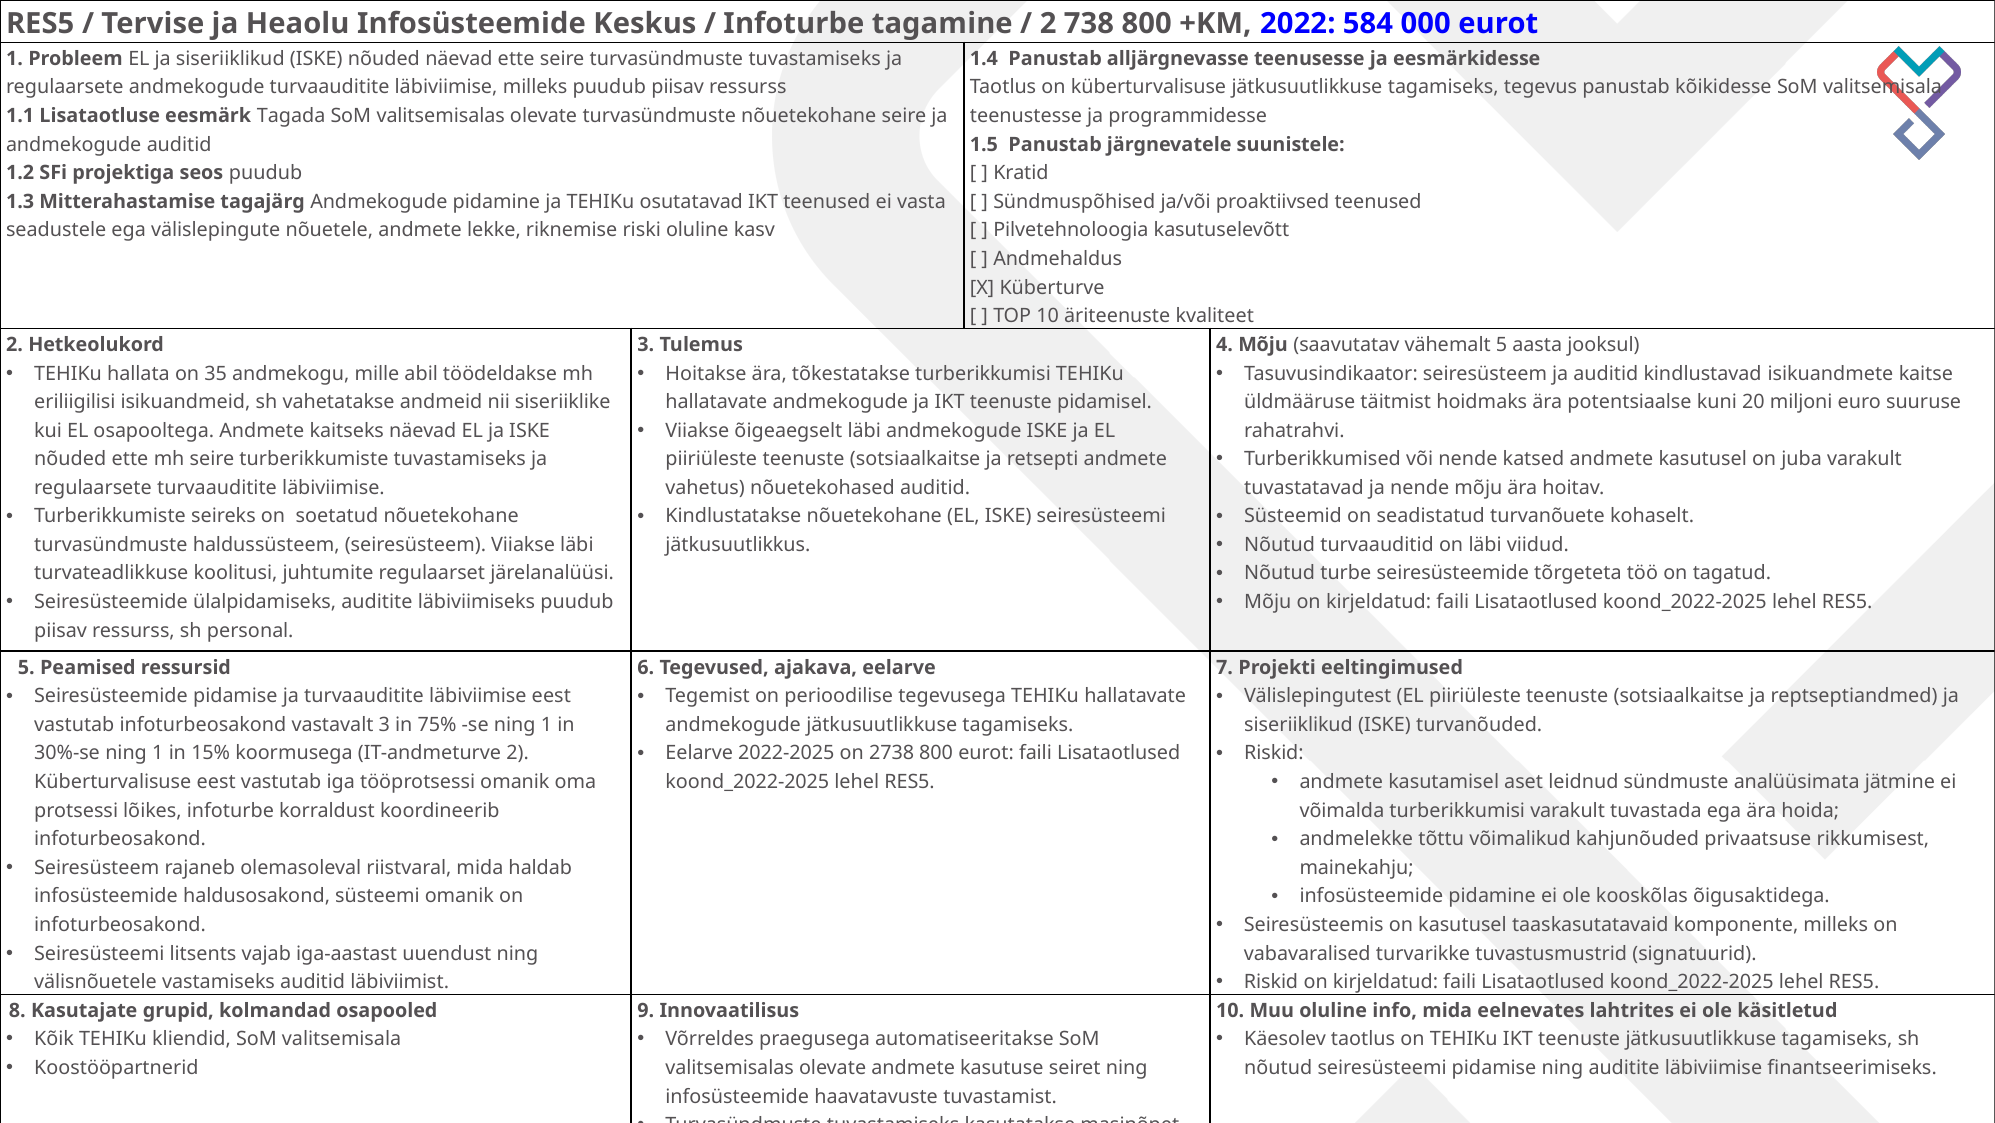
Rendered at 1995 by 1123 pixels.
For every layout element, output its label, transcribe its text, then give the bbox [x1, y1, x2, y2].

table_header RES5 / Tervise ja Heaolu Infosüsteemide Keskus / Infoturbe tagamine / 2 738 800 +KM, 2022: 584 000 eurot [1, 1, 1994, 42]
table_cell 8. Kasutajate grupid, kolmandad osapooled Kõik TEHIKu kliendid, SoM valitsemisala Koostööpartnerid [1, 995, 630, 1123]
table_cell 2. Hetkeolukord TEHIKu hallata on 35 andmekogu, mille abil töödeldakse mh eriliigilisi isikuandmeid, sh vahetatakse andmeid nii siseriiklike kui EL osapooltega. Andmete kaitseks näevad EL ja ISKE nõuded ette mh seire turberikkumiste tuvastamiseks ja regulaarsete turvaauditite läbiviimise. Turberikkumiste seireks on soetatud nõuetekohane turvasündmuste haldussüsteem, (seiresüsteem). Viiakse läbi turvateadlikkuse koolitusi, juhtumite regulaarset järelanalüüsi. Seiresüsteemide ülalpidamiseks, auditite läbiviimiseks puudub piisav ressurss, sh personal. [1, 329, 630, 650]
table_cell 6. Tegevused, ajakava, eelarve Tegemist on perioodilise tegevusega TEHIKu hallatavate andmekogude jätkusuutlikkuse tagamiseks. Eelarve 2022-2025 on 2738 800 eurot: faili Lisataotlused koond_2022-2025 lehel RES5. [632, 652, 1209, 994]
table_cell 3. Tulemus Hoitakse ära, tõkestatakse turberikkumisi TEHIKu hallatavate andmekogude ja IKT teenuste pidamisel. Viiakse õigeaegselt läbi andmekogude ISKE ja EL piiriüleste teenuste (sotsiaalkaitse ja retsepti andmete vahetus) nõuetekohased auditid. Kindlustatakse nõuetekohane (EL, ISKE) seiresüsteemi jätkusuutlikkus. [632, 329, 1209, 650]
table_cell 1.4 Panustab alljärgnevasse teenusesse ja eesmärkidesse Taotlus on küberturvalisuse jätkusuutlikkuse tagamiseks, tegevus panustab kõikidesse SoM valitsemisala teenustesse ja programmidesse 1.5 Panustab järgnevatele suunistele: [ ] Kratid [ ] Sündmuspõhised ja/või proaktiivsed teenused [ ] Pilvetehnoloogia kasutuselevõtt [ ] Andmehaldus [X] Küberturve [ ] TOP 10 äriteenuste kvaliteet [965, 43, 1994, 328]
table_cell 4. Mõju (saavutatav vähemalt 5 aasta jooksul) Tasuvusindikaator: seiresüsteem ja auditid kindlustavad isikuandmete kaitse üldmääruse täitmist hoidmaks ära potentsiaalse kuni 20 miljoni euro suuruse rahatrahvi. Turberikkumised või nende katsed andmete kasutusel on juba varakult tuvastatavad ja nende mõju ära hoitav. Süsteemid on seadistatud turvanõuete kohaselt. Nõutud turvaauditid on läbi viidud. Nõutud turbe seiresüsteemide tõrgeteta töö on tagatud. Mõju on kirjeldatud: faili Lisataotlused koond_2022-2025 lehel RES5. [1211, 329, 1994, 650]
table_cell 5. Peamised ressursid Seiresüsteemide pidamise ja turvaauditite läbiviimise eest vastutab infoturbeosakond vastavalt 3 in 75% -se ning 1 in 30%-se ning 1 in 15% koormusega (IT-andmeturve 2). Küberturvalisuse eest vastutab iga tööprotsessi omanik oma protsessi lõikes, infoturbe korraldust koordineerib infoturbeosakond. Seiresüsteem rajaneb olemasoleval riistvaral, mida haldab infosüsteemide haldusosakond, süsteemi omanik on infoturbeosakond. Seiresüsteemi litsents vajab iga-aastast uuendust ning välisnõuetele vastamiseks auditid läbiviimist. [1, 652, 630, 994]
table_cell 9. Innovaatilisus Võrreldes praegusega automatiseeritakse SoM valitsemisalas olevate andmete kasutuse seiret ning infosüsteemide haavatavuste tuvastamist. Turvasündmuste tuvastamiseks kasutatakse masinõpet. [632, 995, 1209, 1123]
table_cell 1. Probleem EL ja siseriiklikud (ISKE) nõuded näevad ette seire turvasündmuste tuvastamiseks ja regulaarsete andmekogude turvaauditite läbiviimise, milleks puudub piisav ressurss 1.1 Lisataotluse eesmärk Tagada SoM valitsemisalas olevate turvasündmuste nõuetekohane seire ja andmekogude auditid 1.2 SFi projektiga seos puudub 1.3 Mitterahastamise tagajärg Andmekogude pidamine ja TEHIKu osutatavad IKT teenused ei vasta seadustele ega välislepingute nõuetele, andmete lekke, riknemise riski oluline kasv [1, 43, 963, 328]
table_cell 7. Projekti eeltingimused Välislepingutest (EL piiriüleste teenuste (sotsiaalkaitse ja reptseptiandmed) ja siseriiklikud (ISKE) turvanõuded. Riskid: andmete kasutamisel aset leidnud sündmuste analüüsimata jätmine ei võimalda turberikkumisi varakult tuvastada ega ära hoida; andmelekke tõttu võimalikud kahjunõuded privaatsuse rikkumisest, mainekahju; infosüsteemide pidamine ei ole kooskõlas õigusaktidega. Seiresüsteemis on kasutusel taaskasutatavaid komponente, milleks on vabavaralised turvarikke tuvastusmustrid (signatuurid). Riskid on kirjeldatud: faili Lisataotlused koond_2022-2025 lehel RES5. [1211, 652, 1994, 994]
table_cell 10. Muu oluline info, mida eelnevates lahtrites ei ole käsitletud Käesolev taotlus on TEHIKu IKT teenuste jätkusuutlikkuse tagamiseks, sh nõutud seiresüsteemi pidamise ning auditite läbiviimise finantseerimiseks. [1211, 995, 1994, 1123]
